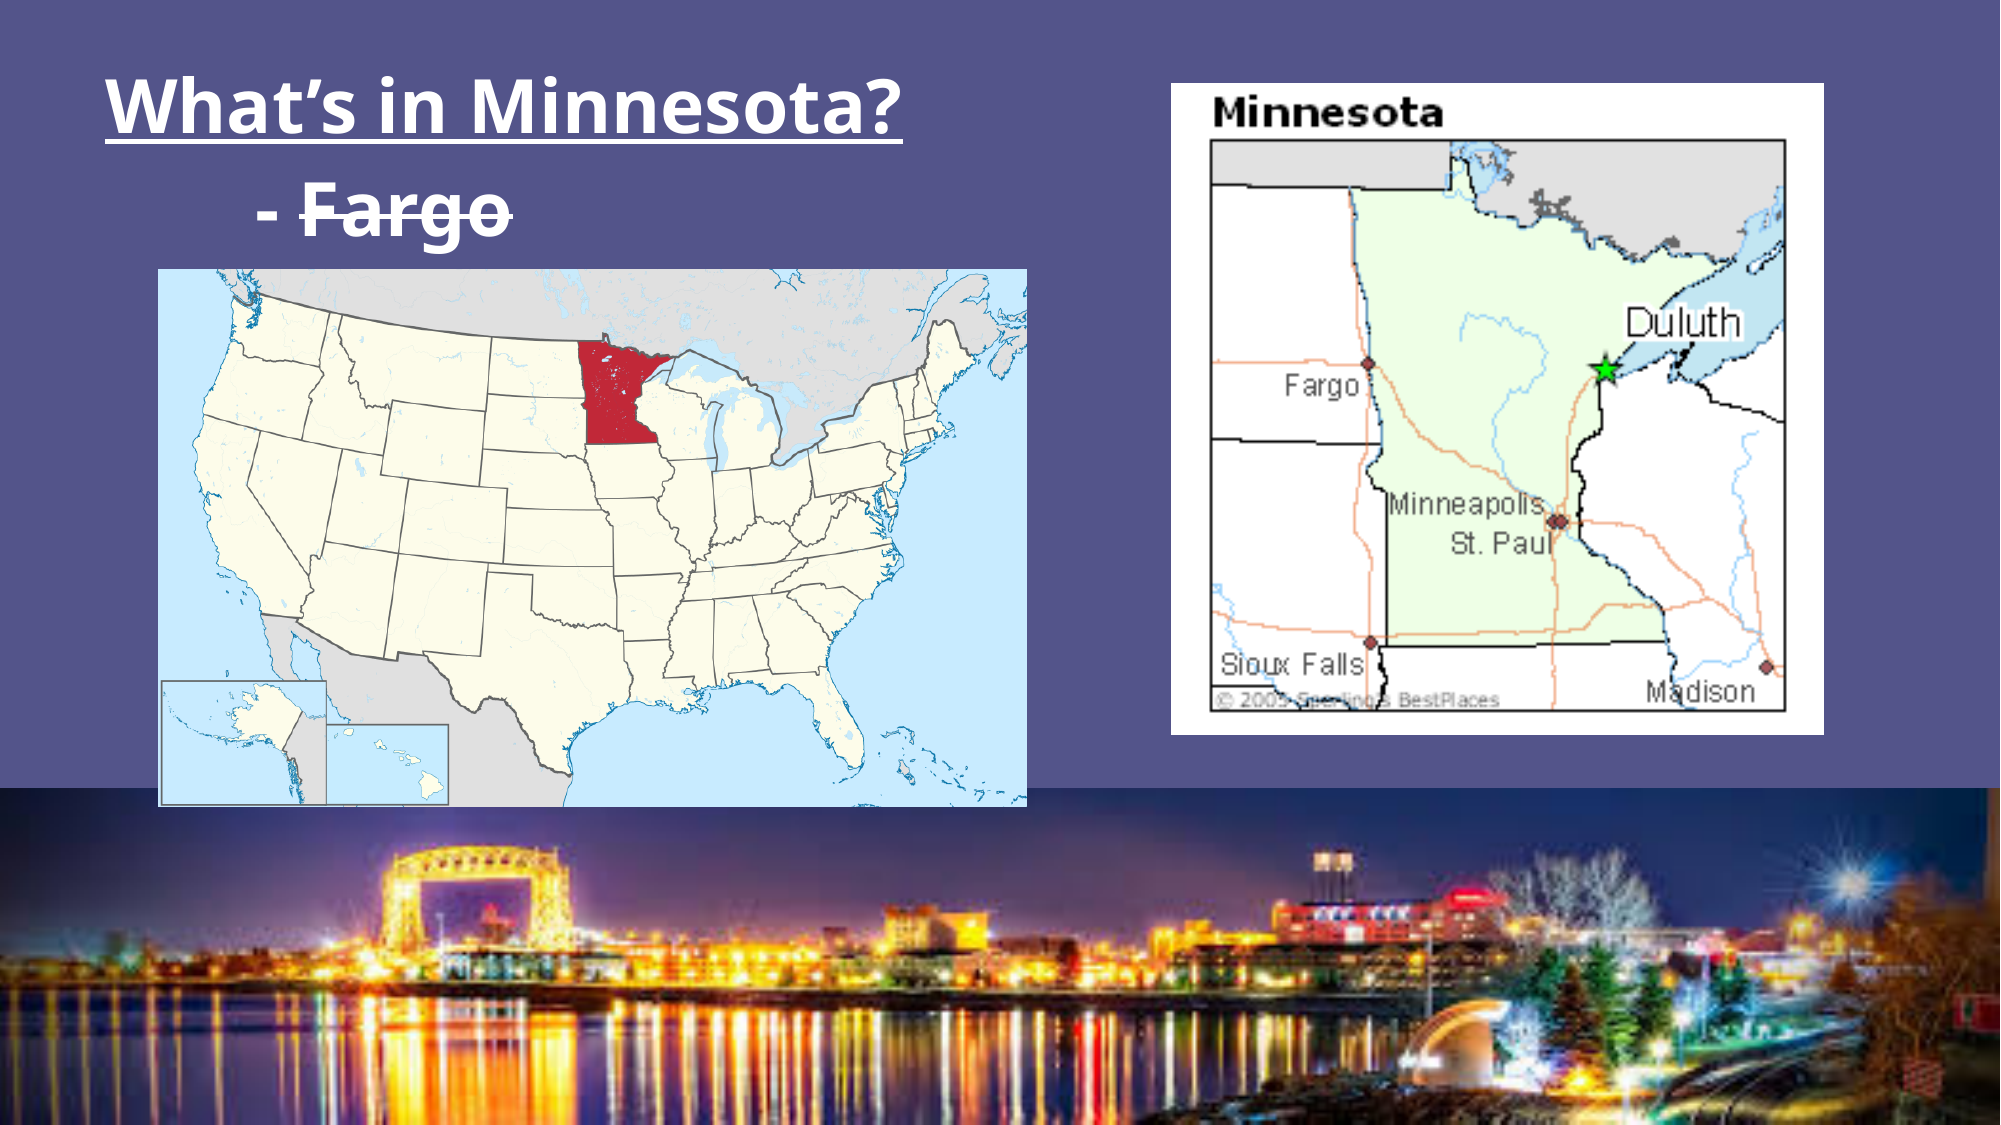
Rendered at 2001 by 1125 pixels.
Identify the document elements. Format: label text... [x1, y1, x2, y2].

picture [0, 268, 2000, 1125]
subtitle What’s in Minnesota? - Fargo [90, 64, 1893, 788]
picture [1171, 83, 1824, 736]
